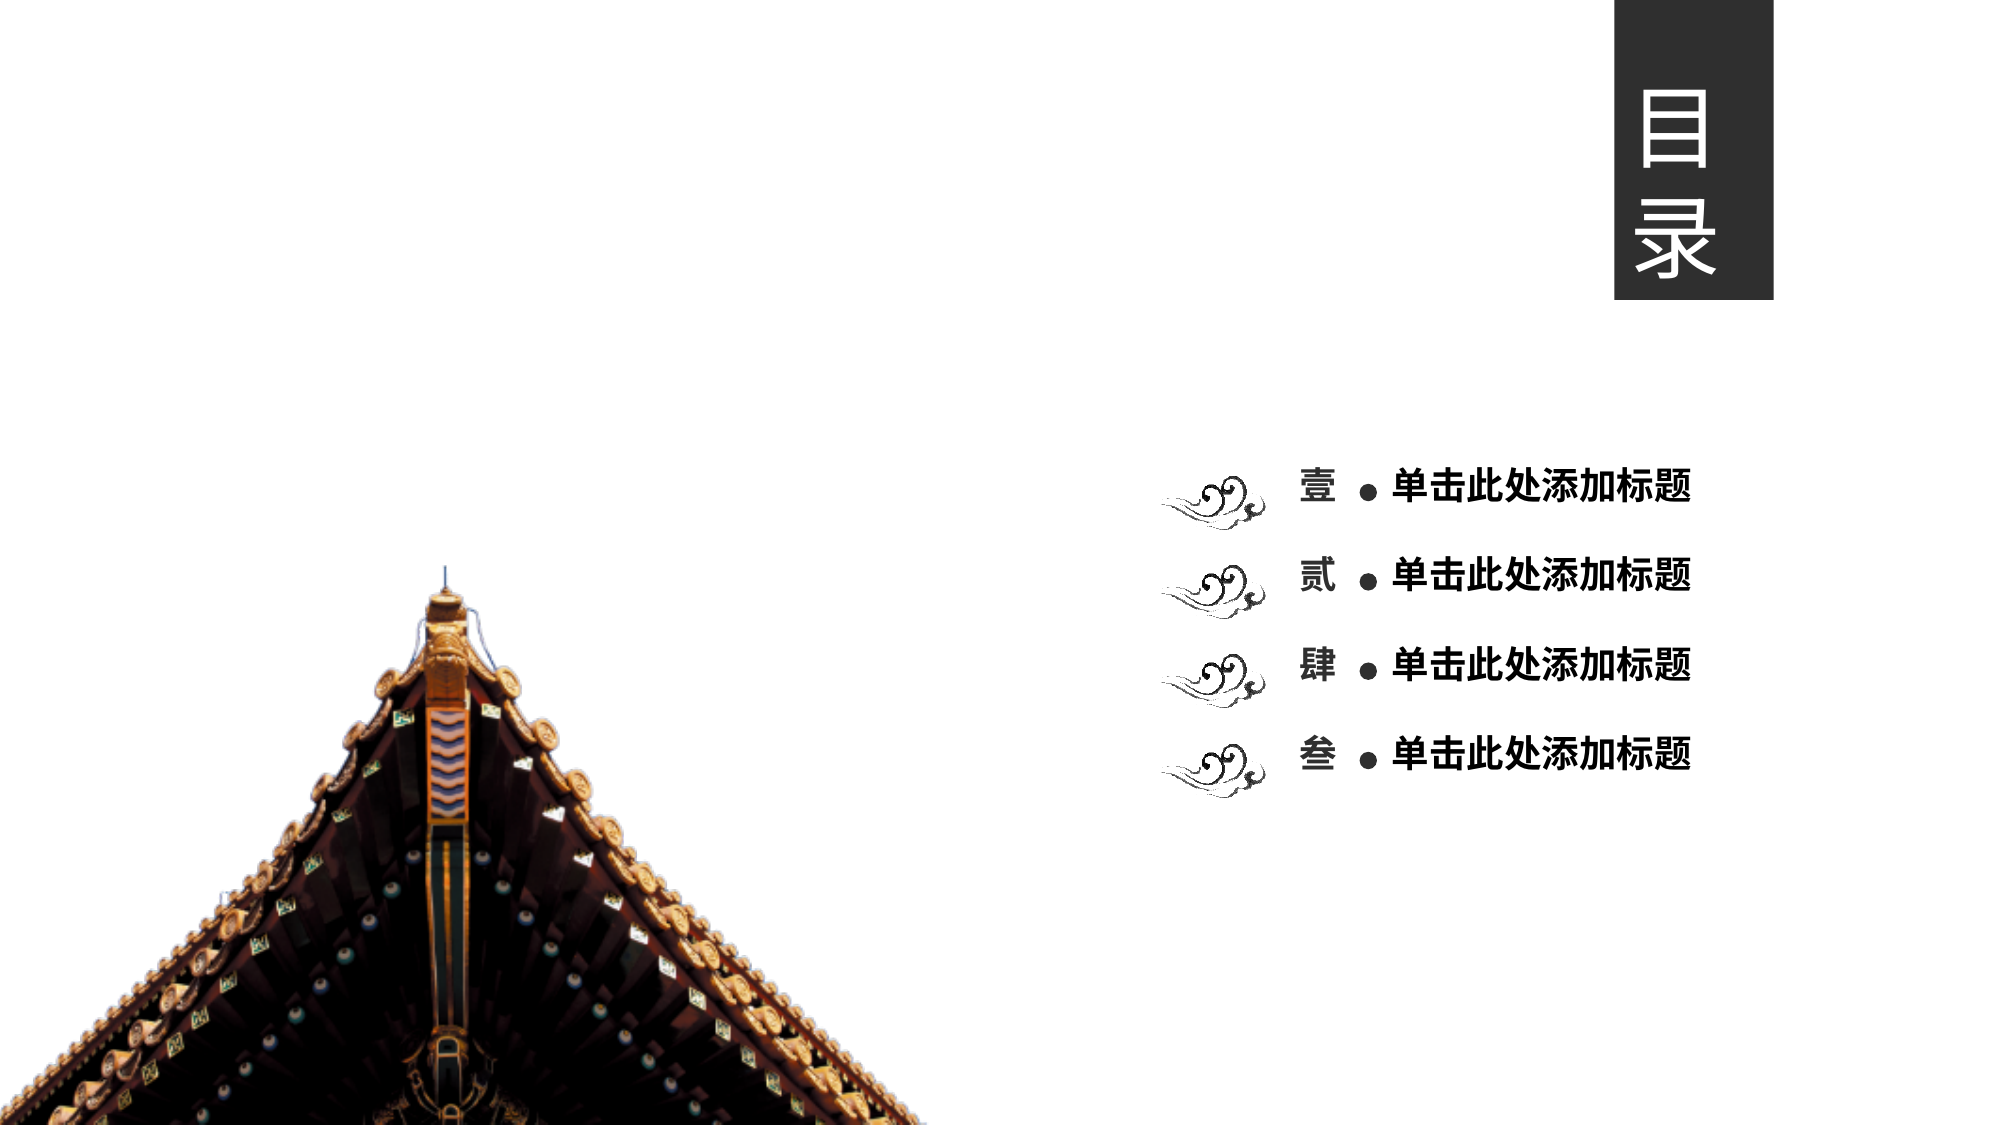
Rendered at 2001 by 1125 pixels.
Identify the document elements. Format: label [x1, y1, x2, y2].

text_box [1157, 454, 1867, 531]
text_box [1157, 633, 1867, 710]
text_box [1614, 0, 1774, 300]
text_box [1157, 722, 1867, 799]
picture [0, 565, 929, 1125]
text_box [1157, 543, 1867, 620]
